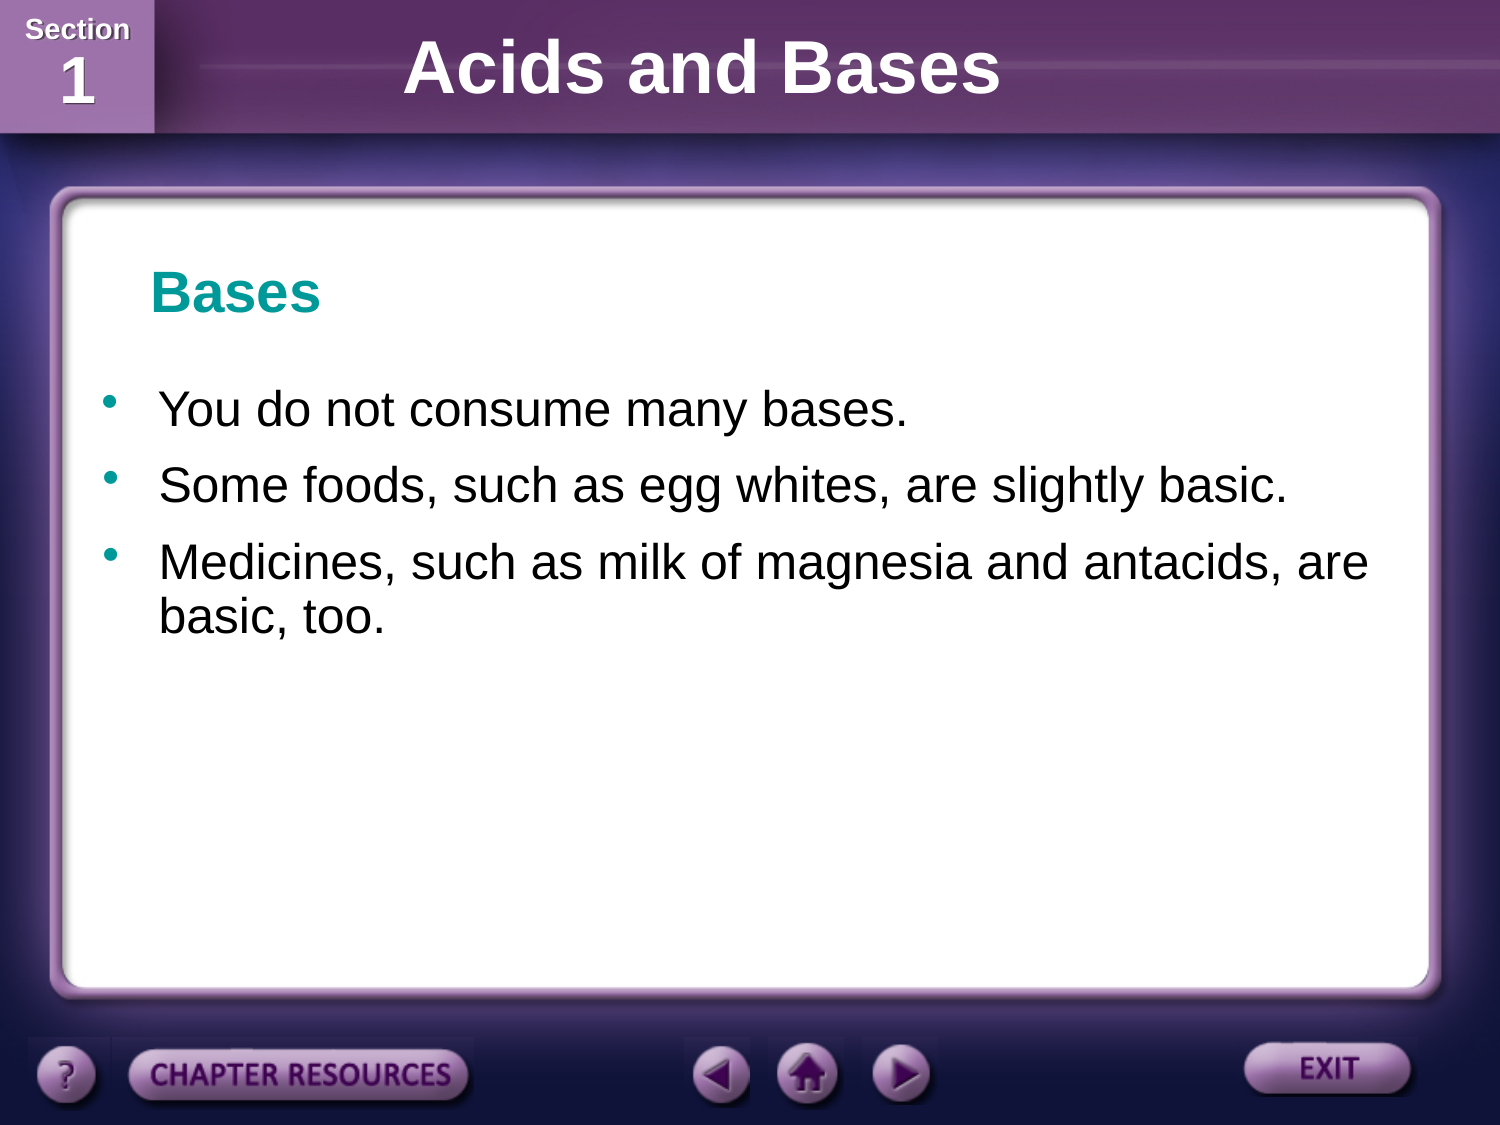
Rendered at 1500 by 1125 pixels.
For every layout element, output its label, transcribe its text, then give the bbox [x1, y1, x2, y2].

text_box Bases [135, 254, 354, 333]
text_box You do not consume many bases. [86, 376, 1400, 445]
picture [0, 0, 1500, 1125]
text_box Some foods, such as egg whites, are slightly basic. [87, 452, 1350, 521]
text_box Medicines, such as milk of magnesia and antacids, are basic, too. [87, 529, 1425, 652]
